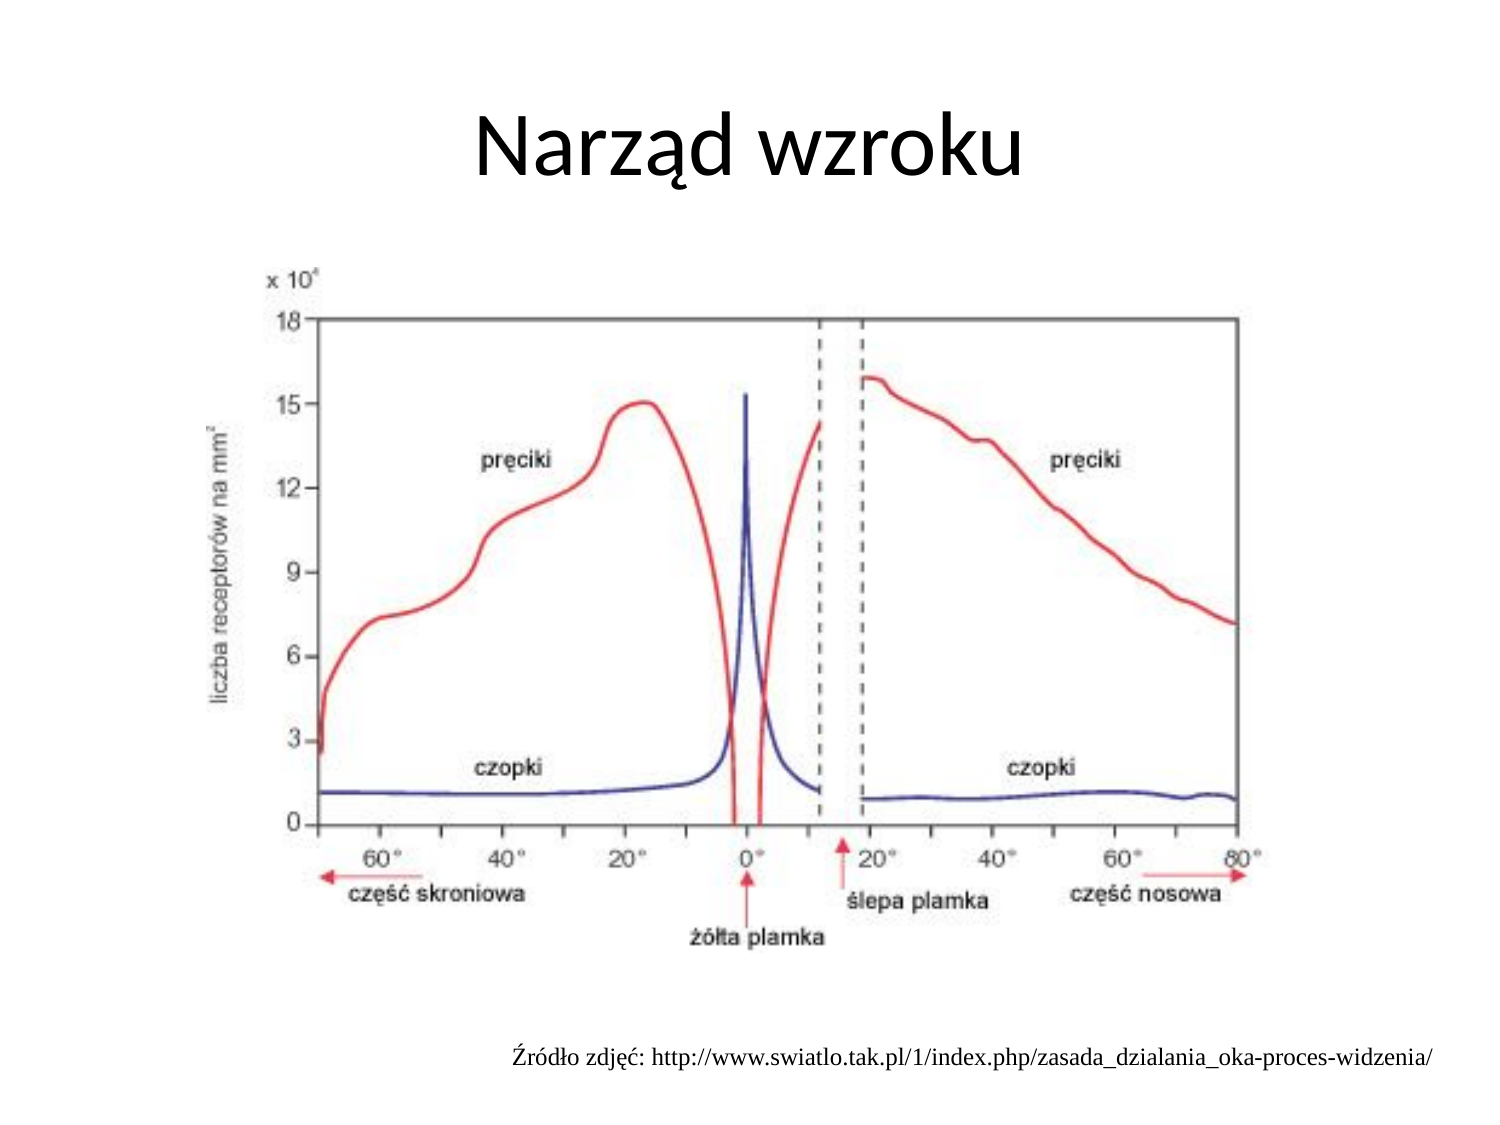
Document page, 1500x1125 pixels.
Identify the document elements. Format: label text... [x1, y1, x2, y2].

picture [206, 266, 1297, 953]
title Narząd wzroku [75, 45, 1425, 233]
text_box Źródło zdjęć: http://www.swiatlo.tak.pl/1/index.php/zasada_dzialania_oka-proces-widzenia/ [497, 1033, 1449, 1079]
